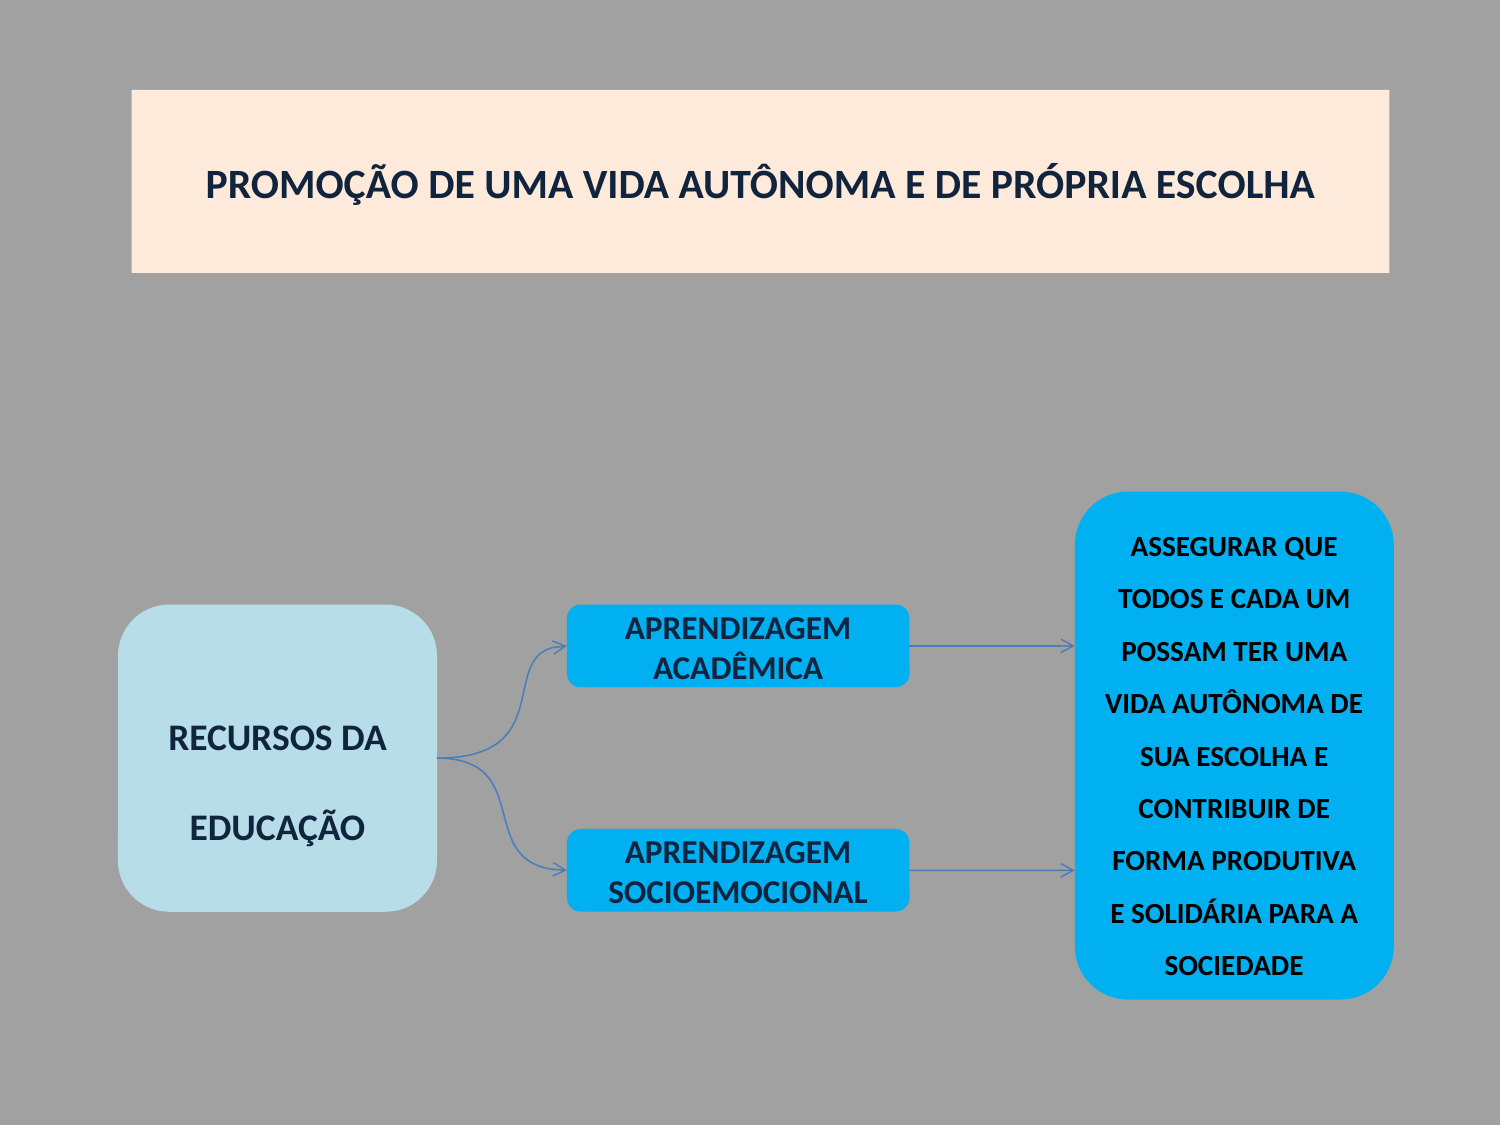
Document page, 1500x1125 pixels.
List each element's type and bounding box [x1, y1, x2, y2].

text_box [117, 89, 1394, 1000]
